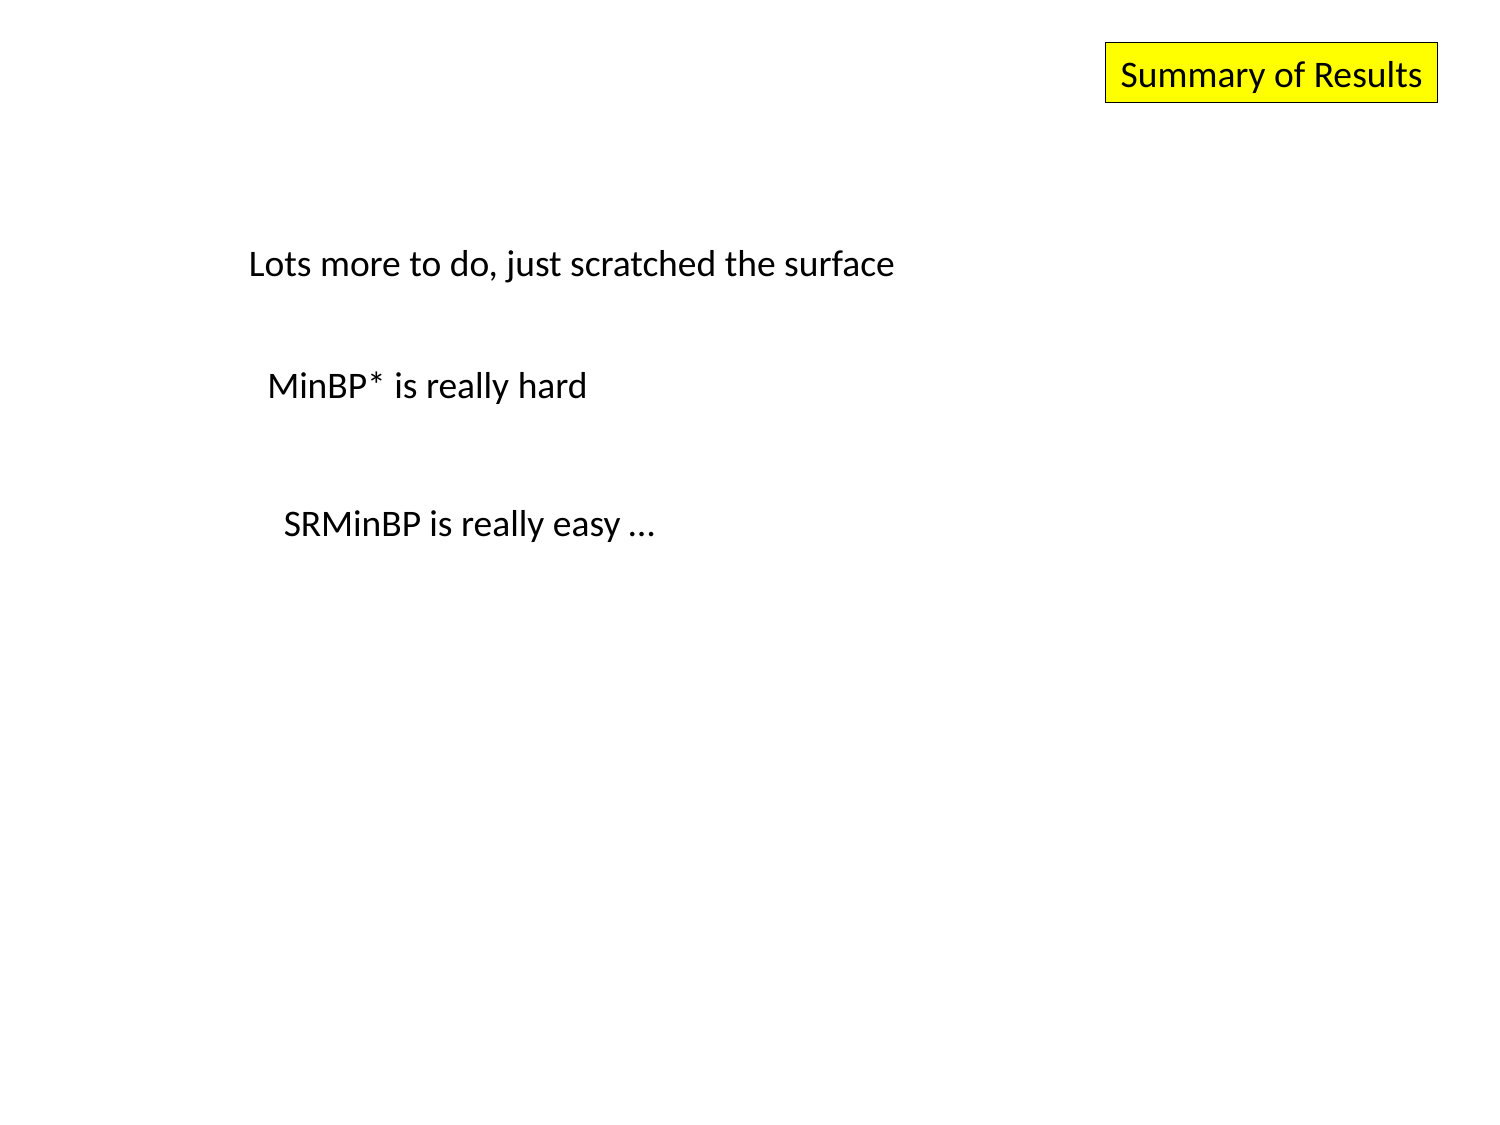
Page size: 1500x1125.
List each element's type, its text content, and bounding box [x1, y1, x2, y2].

text_box SRMinBP is really easy … [268, 491, 671, 552]
text_box Summary of Results [1105, 42, 1438, 103]
text_box MinBP* is really hard [252, 353, 604, 414]
text_box Lots more to do, just scratched the surface [234, 231, 911, 292]
